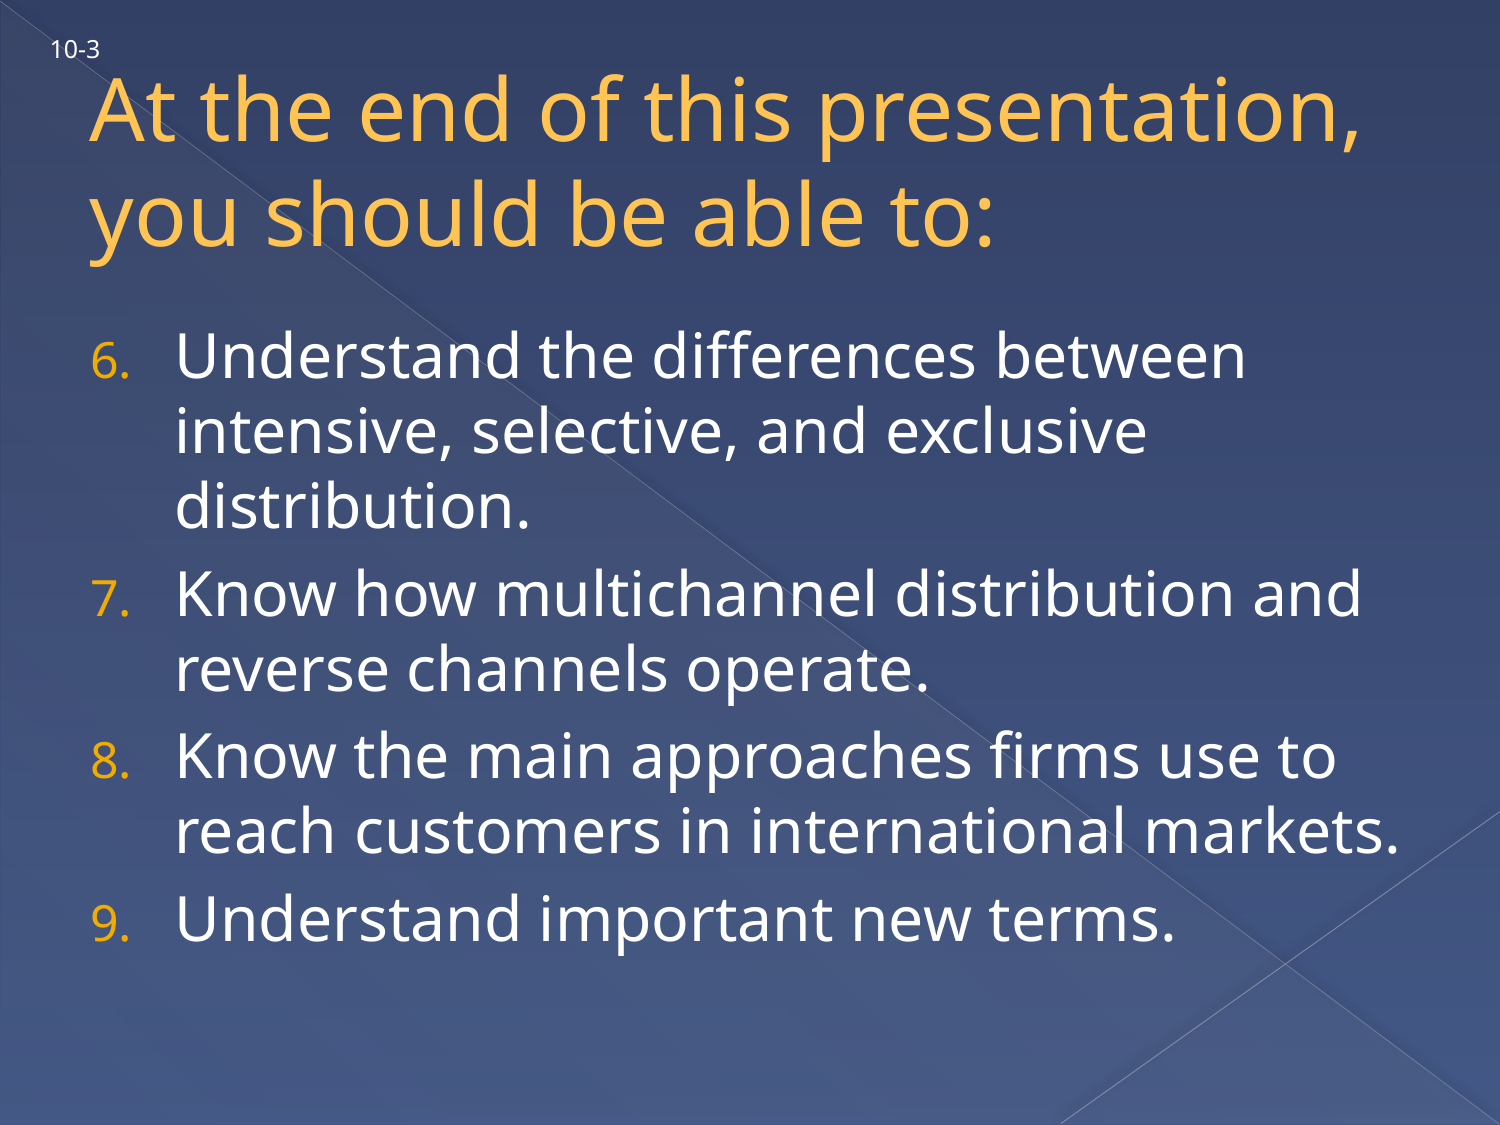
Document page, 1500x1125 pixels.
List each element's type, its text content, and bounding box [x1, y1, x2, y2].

title At the end of this presentation, you should be able to: [75, 43, 1425, 274]
list Understand the differences between intensive, selective, and exclusive distribution. Know how multichannel distribution and reverse channels operate. Know the main approaches firms use to reach customers in international markets. Understand important new terms. [75, 308, 1425, 1059]
text_box 10-3 [33, 25, 117, 76]
